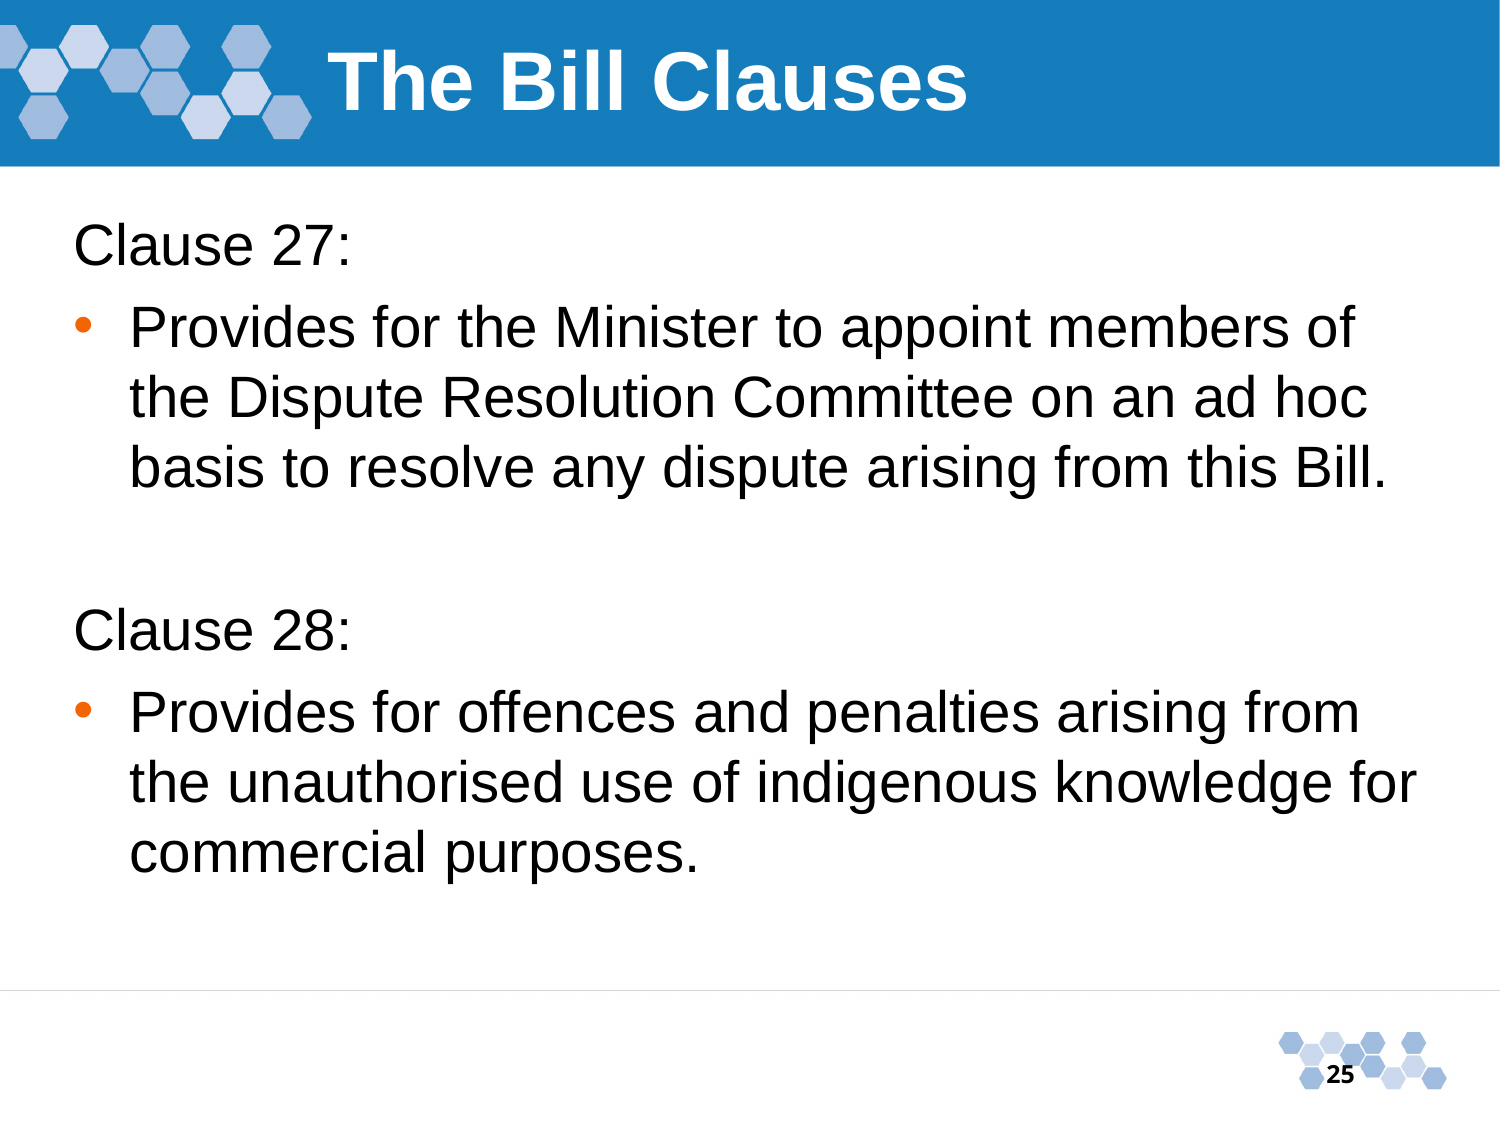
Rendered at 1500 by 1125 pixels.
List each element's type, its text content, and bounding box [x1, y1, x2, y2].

slide_number 25 [1020, 1047, 1371, 1106]
picture [0, 0, 1500, 1125]
list Clause 27: Provides for the Minister to appoint members of the Dispute Resolution Committee on an ad hoc basis to resolve any dispute arising from this Bill. Clause 28: Provides for offences and penalties arising from the unauthorised use of indigenous knowledge for commercial purposes. [58, 199, 1463, 1047]
title The Bill Clauses [312, 37, 1413, 118]
